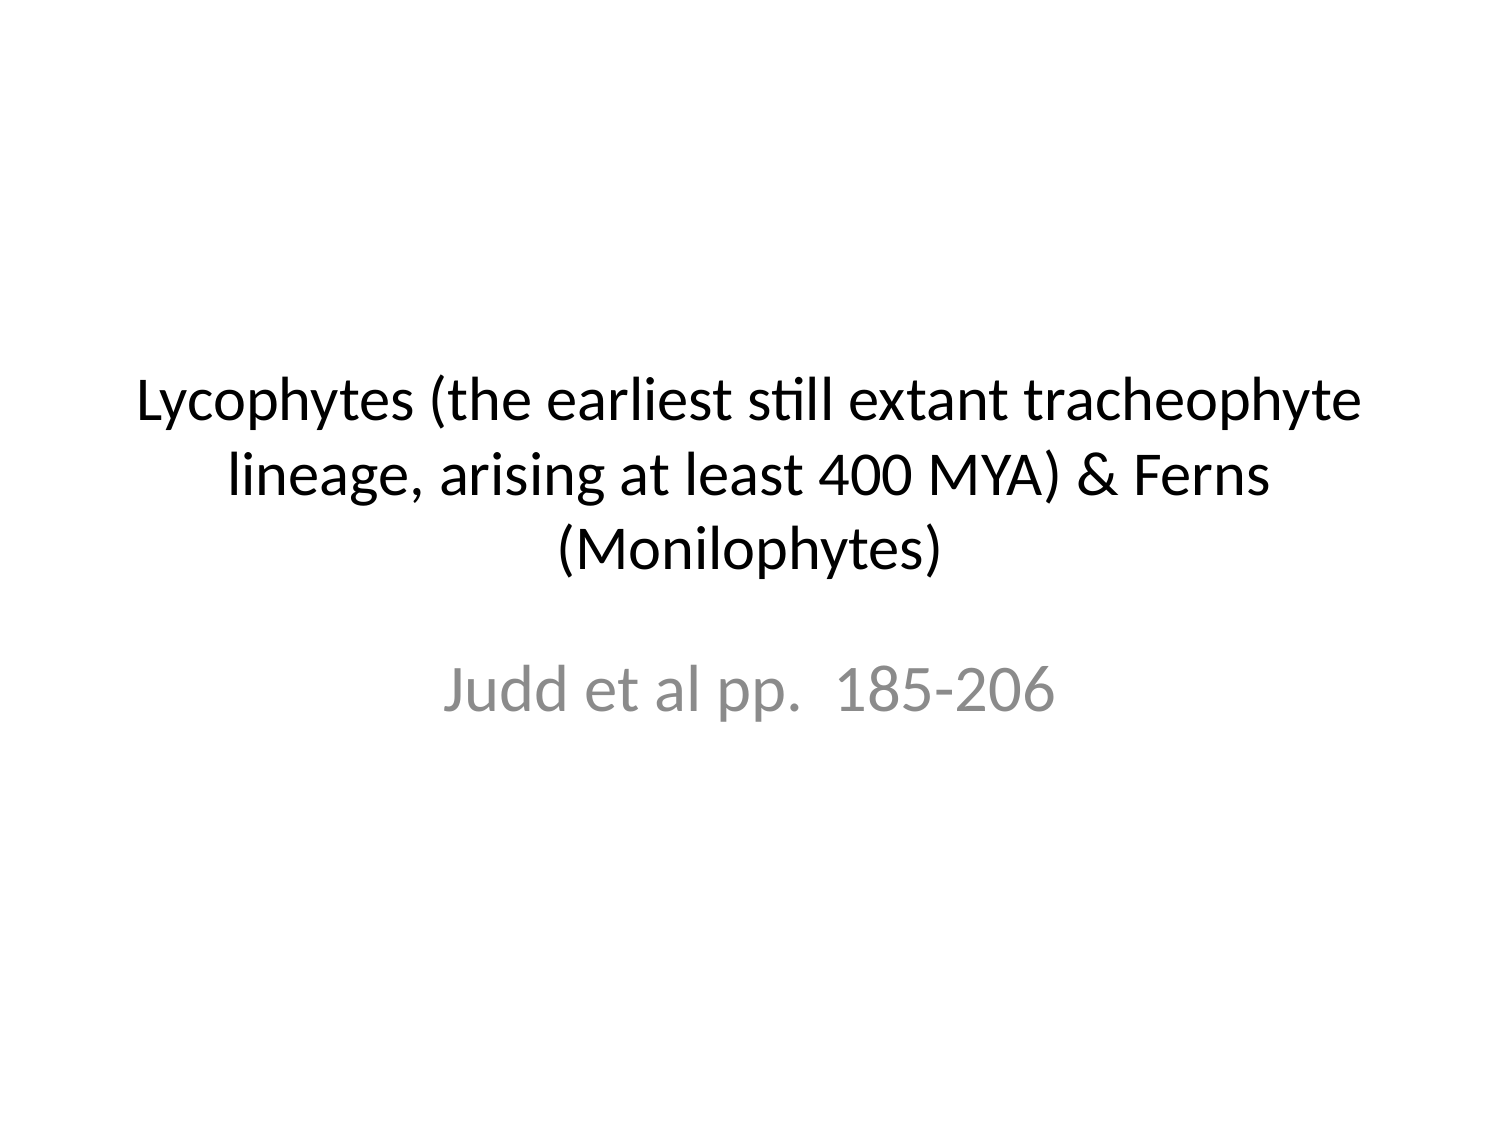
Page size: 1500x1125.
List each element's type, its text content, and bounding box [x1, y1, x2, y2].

title Lycophytes (the earliest still extant tracheophyte lineage, arising at least 400 MYA) & Ferns (Monilophytes) [112, 349, 1388, 591]
subtitle Judd et al pp. 185-206 [225, 637, 1275, 925]
